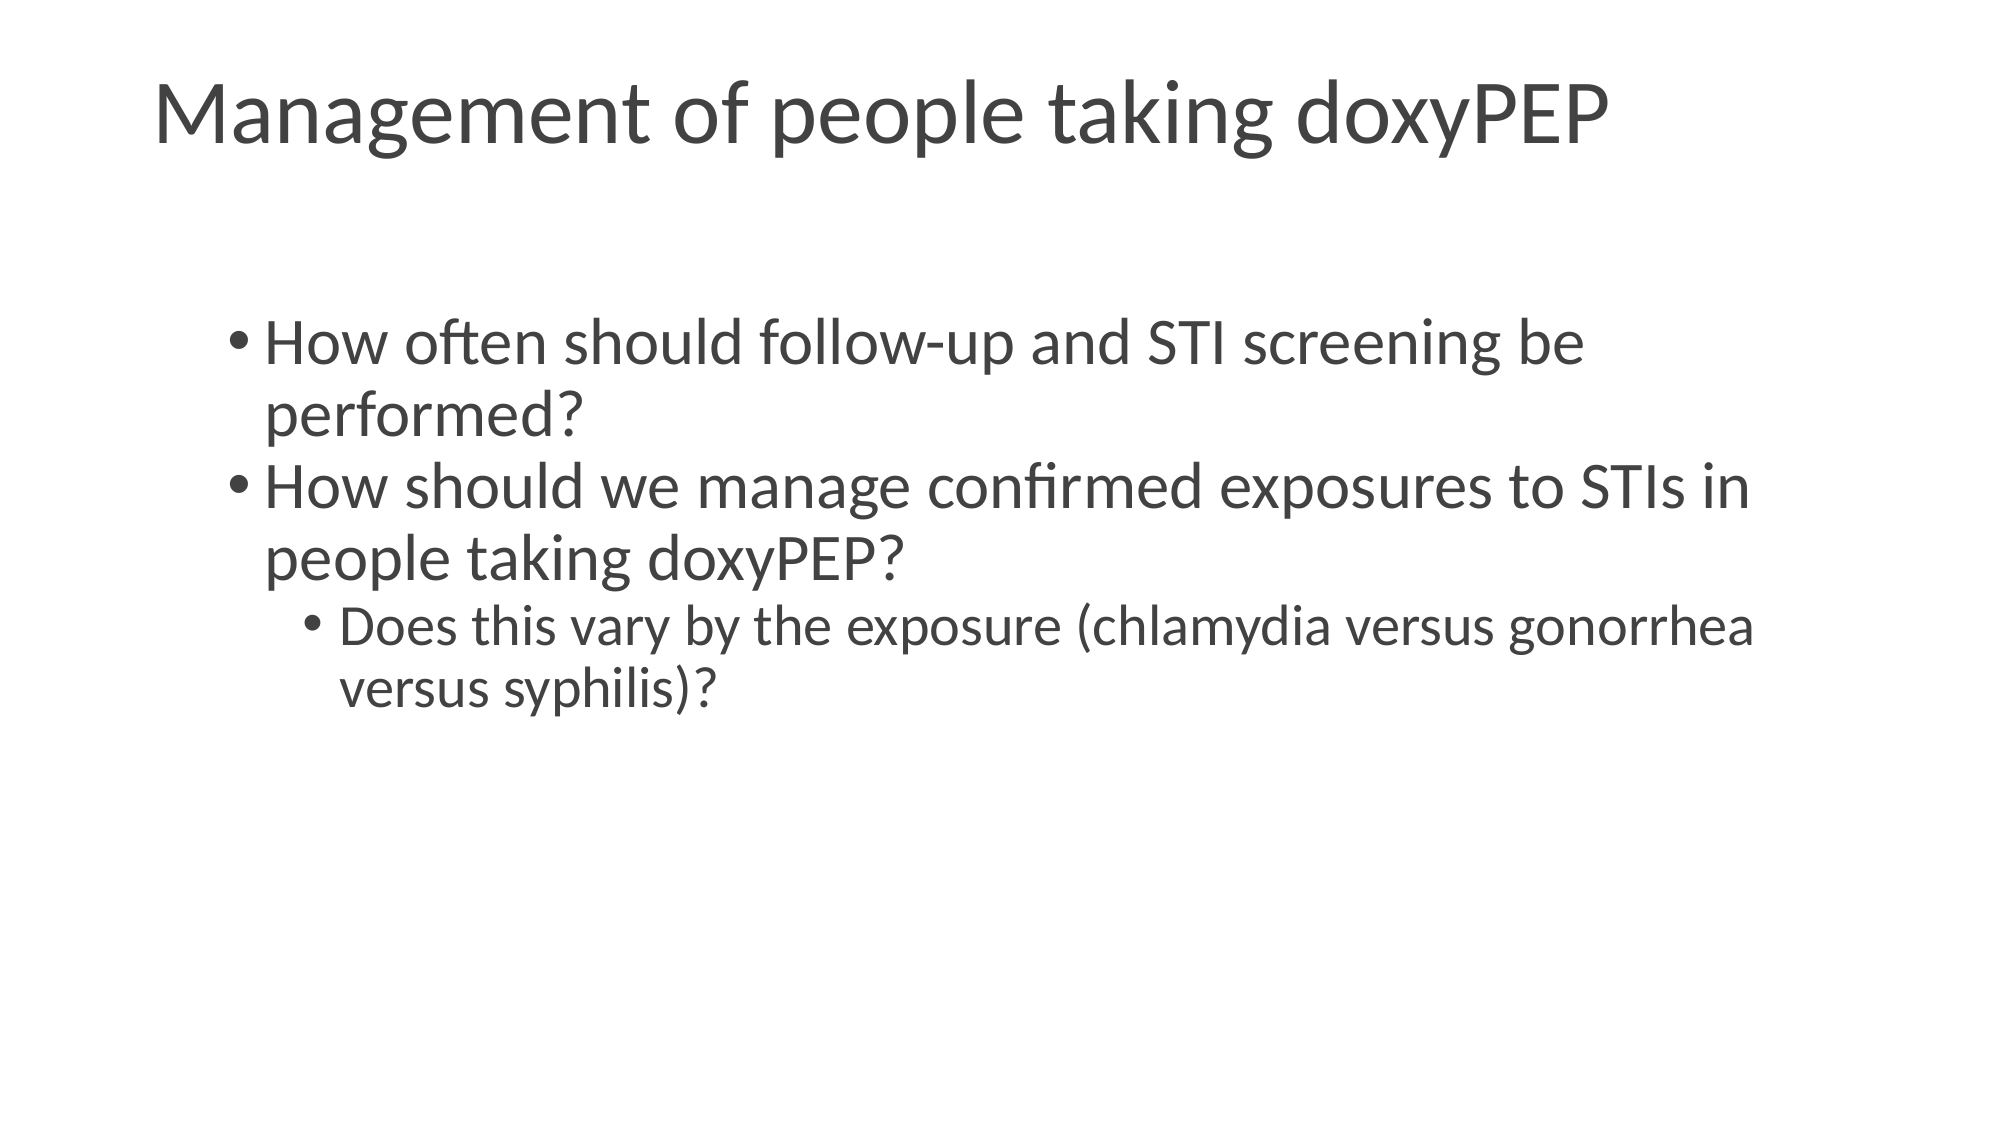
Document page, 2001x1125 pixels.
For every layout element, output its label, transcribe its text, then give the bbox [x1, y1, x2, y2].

list How often should follow-up and STI screening be performed? How should we manage confirmed exposures to STIs in people taking doxyPEP? Does this vary by the exposure (chlamydia versus gonorrhea versus syphilis)? [137, 299, 1863, 1014]
title Management of people taking doxyPEP [137, 59, 1863, 278]
